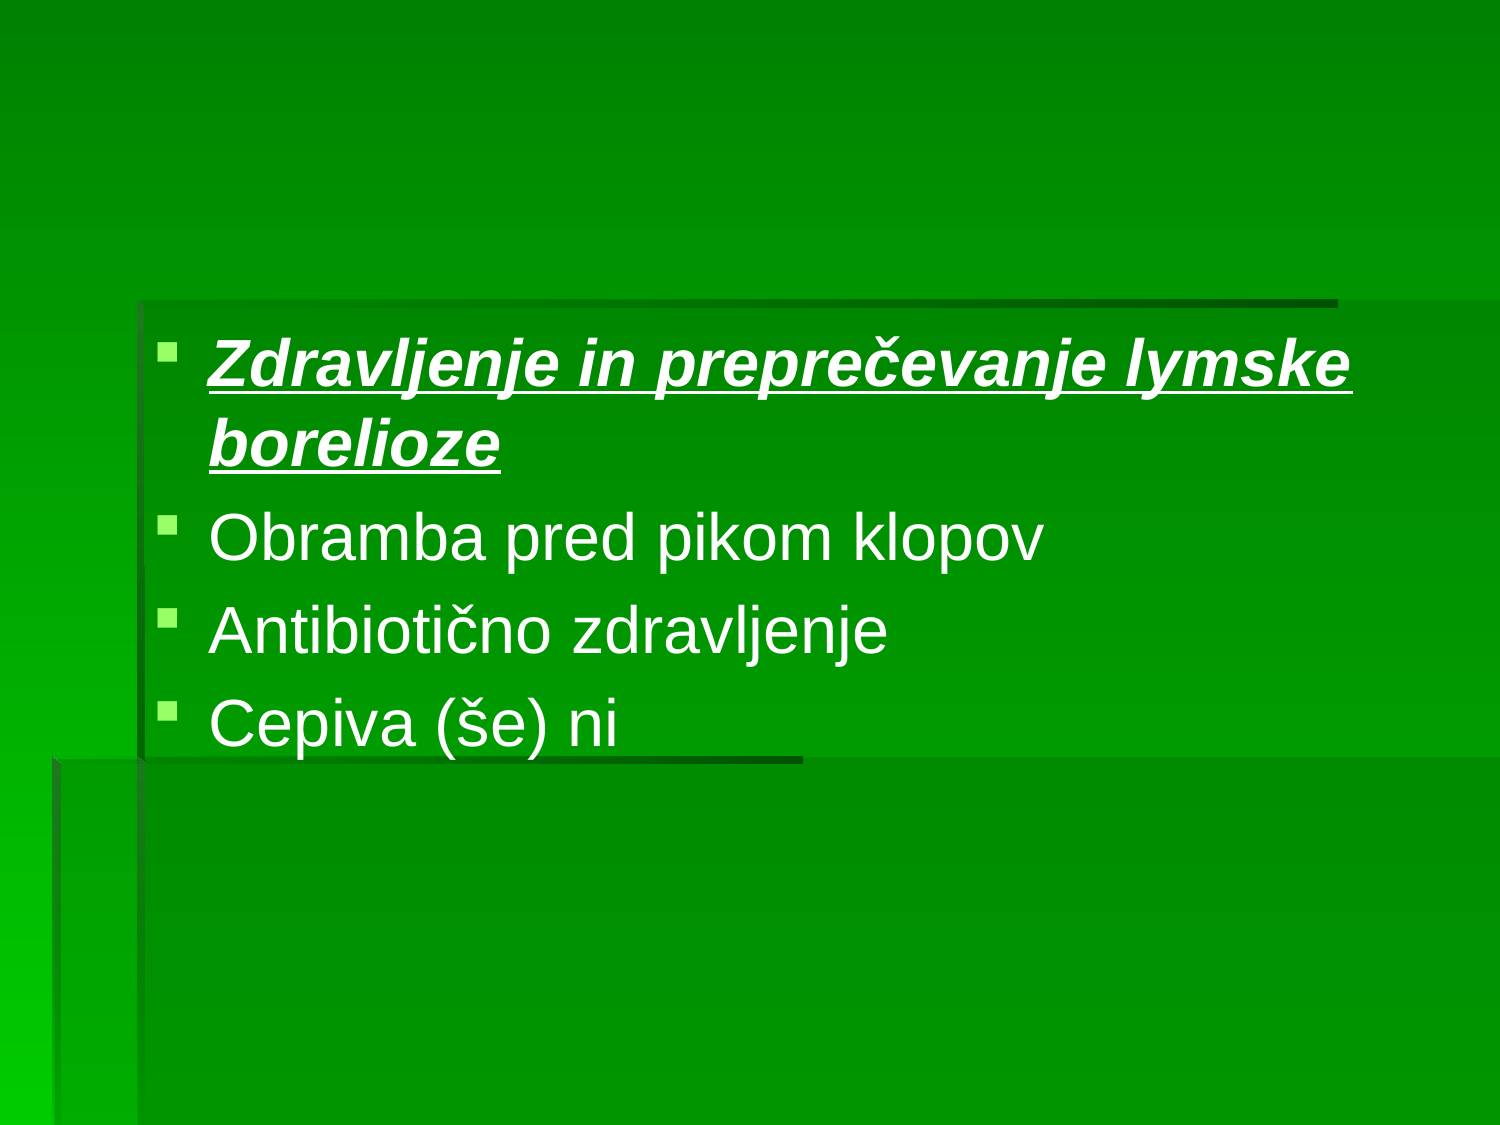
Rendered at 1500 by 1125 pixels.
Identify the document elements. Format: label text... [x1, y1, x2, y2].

list Zdravljenje in preprečevanje lymske borelioze Obramba pred pikom klopov Antibiotično zdravljenje Cepiva (še) ni [137, 312, 1451, 1000]
